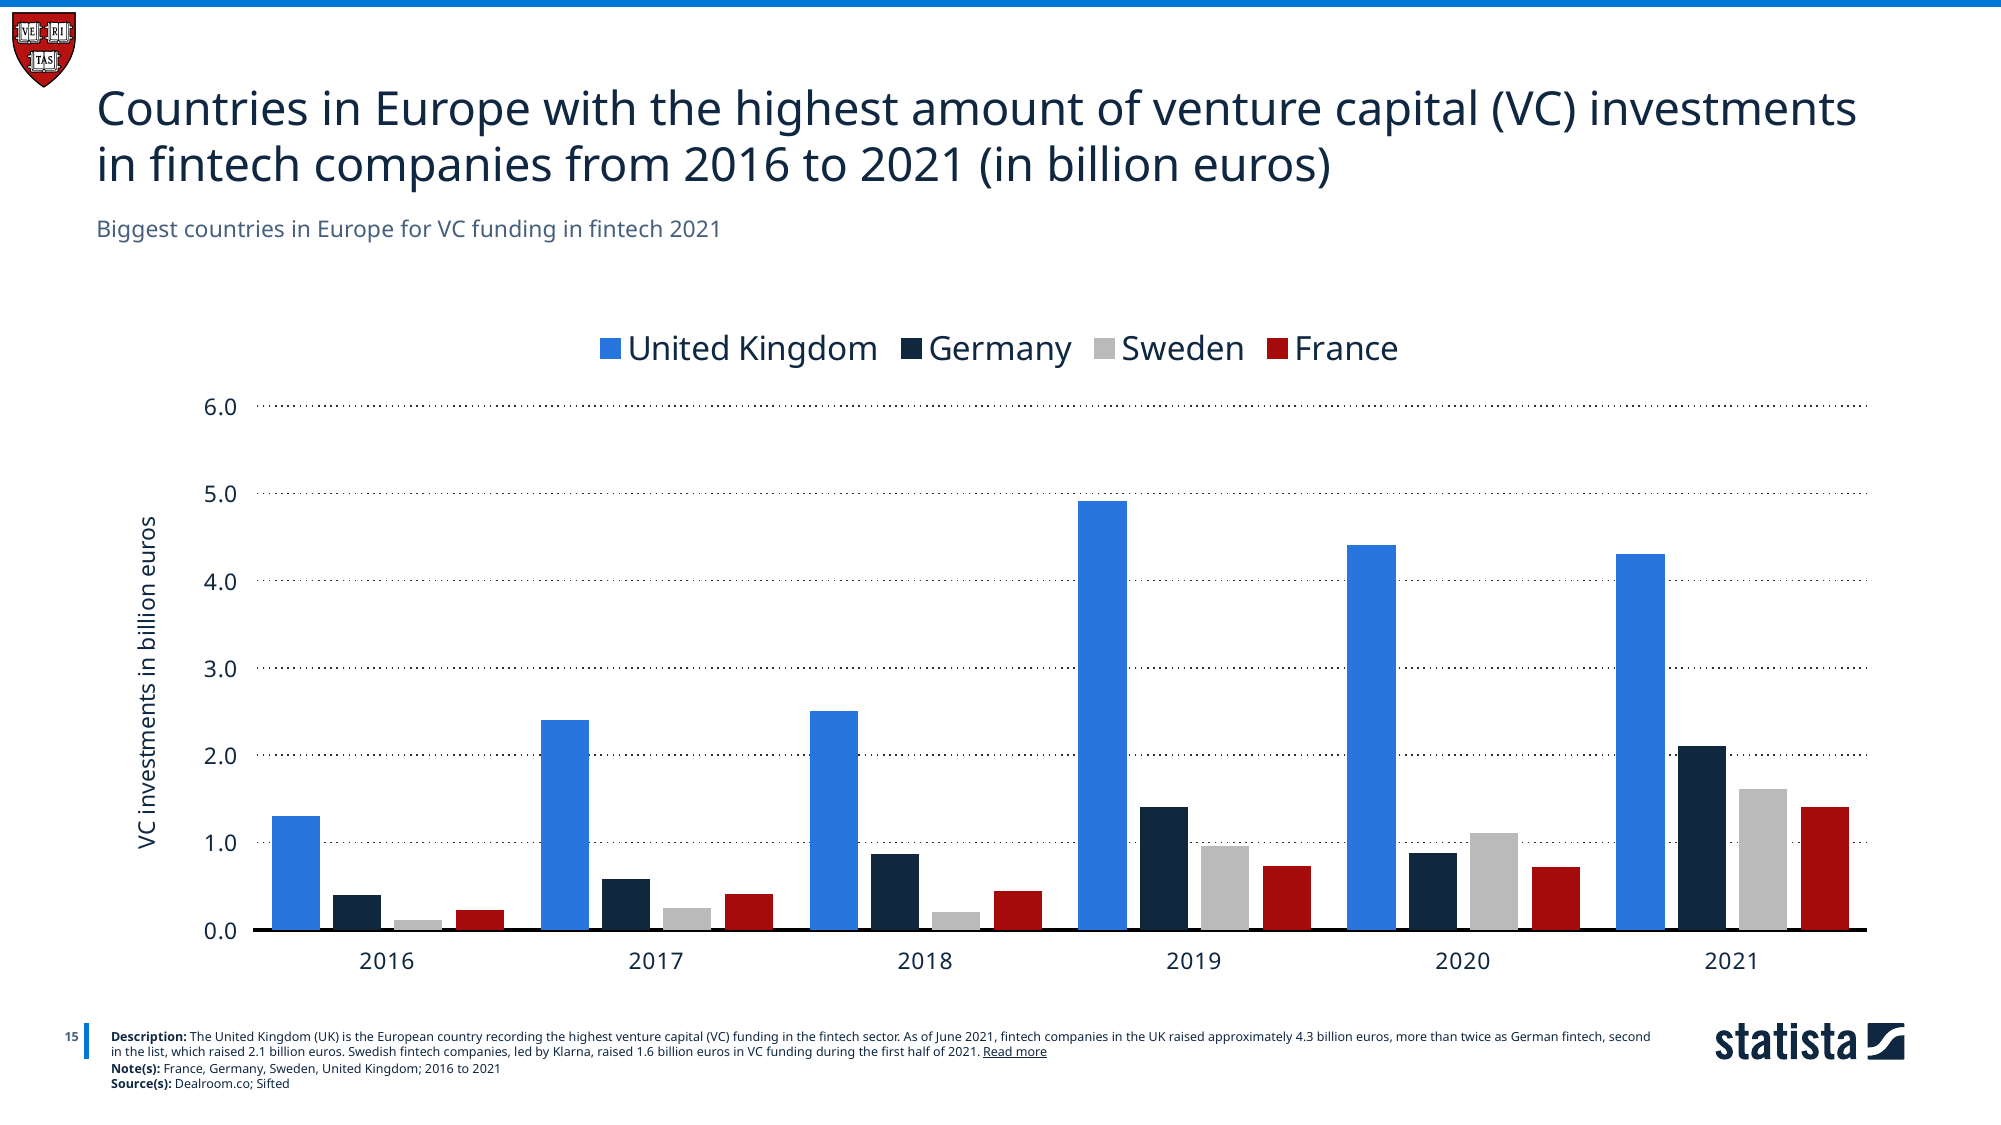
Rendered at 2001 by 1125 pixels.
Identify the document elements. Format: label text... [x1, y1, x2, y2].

text_box 15 [0, 1020, 95, 1067]
text_box [1713, 1021, 1907, 1062]
text_box Biggest countries in Europe for VC funding in fintech 2021 [80, 206, 1919, 259]
text_box [144, 1019, 1464, 1067]
chart [96, 308, 1904, 990]
picture [12, 12, 76, 88]
text_box Description: The United Kingdom (UK) is the European country recording the highest venture capital (VC) funding in the fintech sector. As of June 2021, fintech companies in the UK raised approximately 4.3 billion euros, more than twice as German fintech, second in the list, which raised 2.1 billion euros. Swedish fintech companies, led by Klarna, raised 1.6 billion euros in VC funding during the first half of 2021. Read more Note(s): France, Germany, Sweden, United Kingdom; 2016 to 2021 Source(s): Dealroom.co; Sifted [95, 1020, 1668, 1109]
text_box Countries in Europe with the highest amount of venture capital (VC) investments in fintech companies from 2016 to 2021 (in billion euros) [80, 69, 1919, 199]
text_box [0, 0, 2000, 9]
